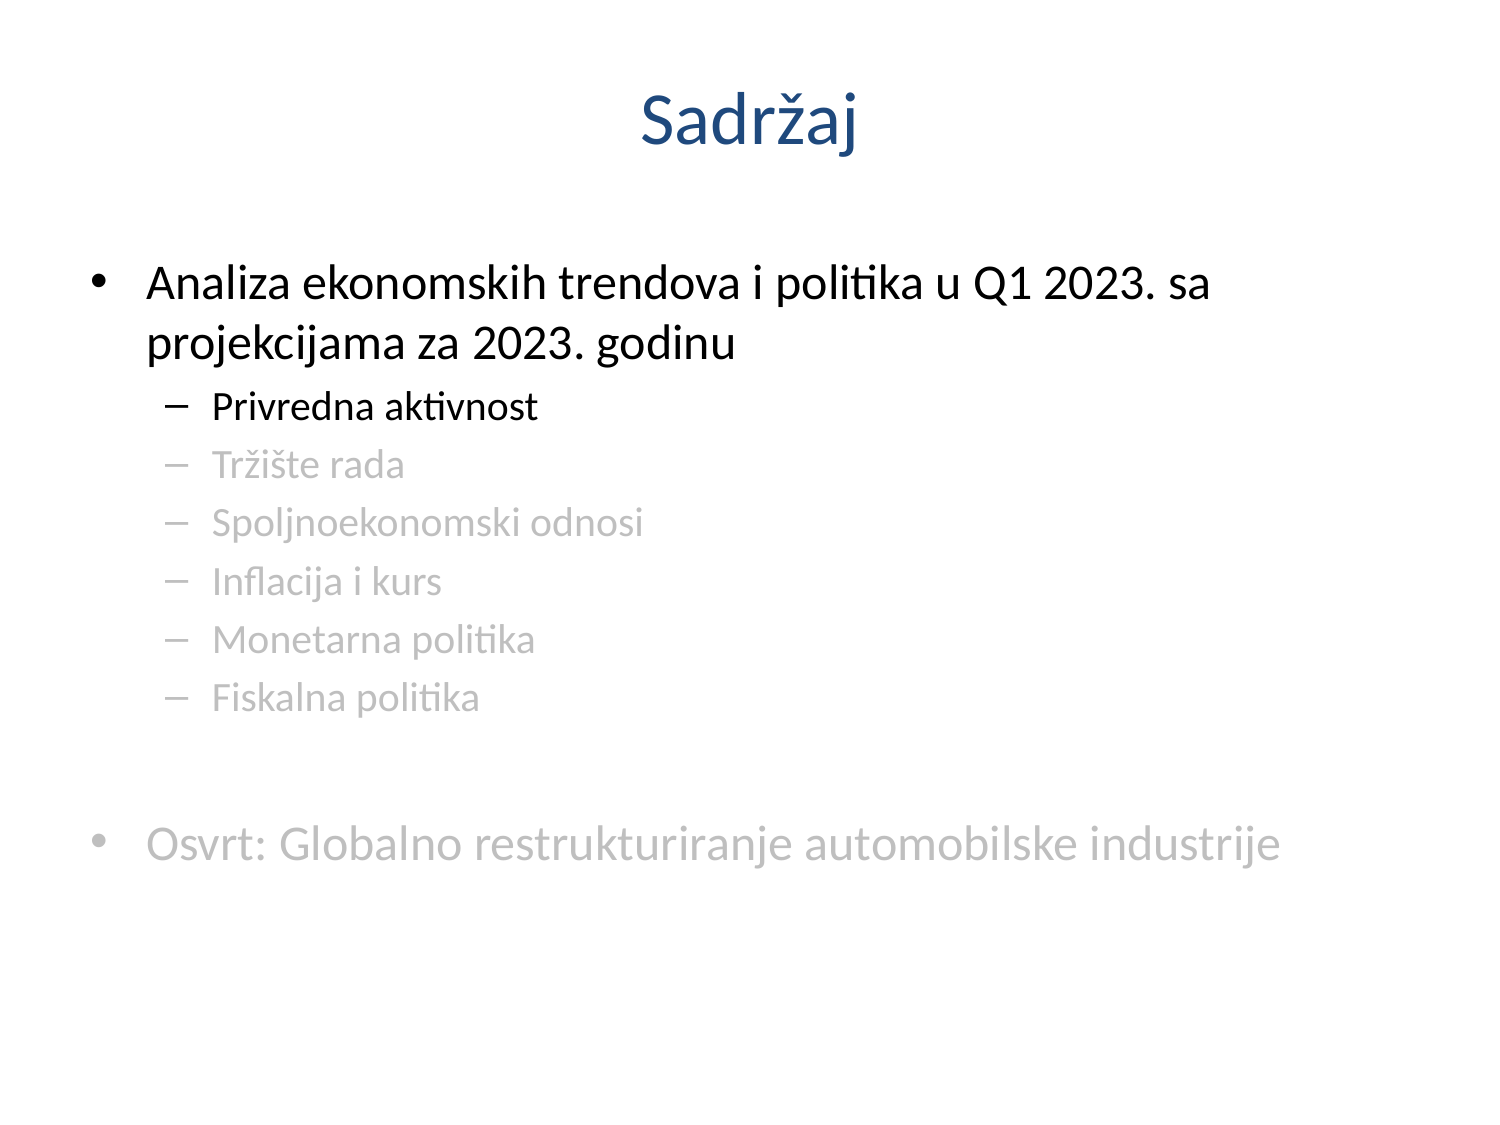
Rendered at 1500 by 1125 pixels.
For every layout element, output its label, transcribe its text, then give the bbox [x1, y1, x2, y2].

list Analiza ekonomskih trendova i politika u Q1 2023. sa projekcijama za 2023. godinu Privredna aktivnost Tržište rada Spoljnoekonomski odnosi Inflacija i kurs Monetarna politika Fiskalna politika Osvrt: Globalno restrukturiranje automobilske industrije [75, 242, 1438, 985]
title Sadržaj [75, 45, 1425, 185]
